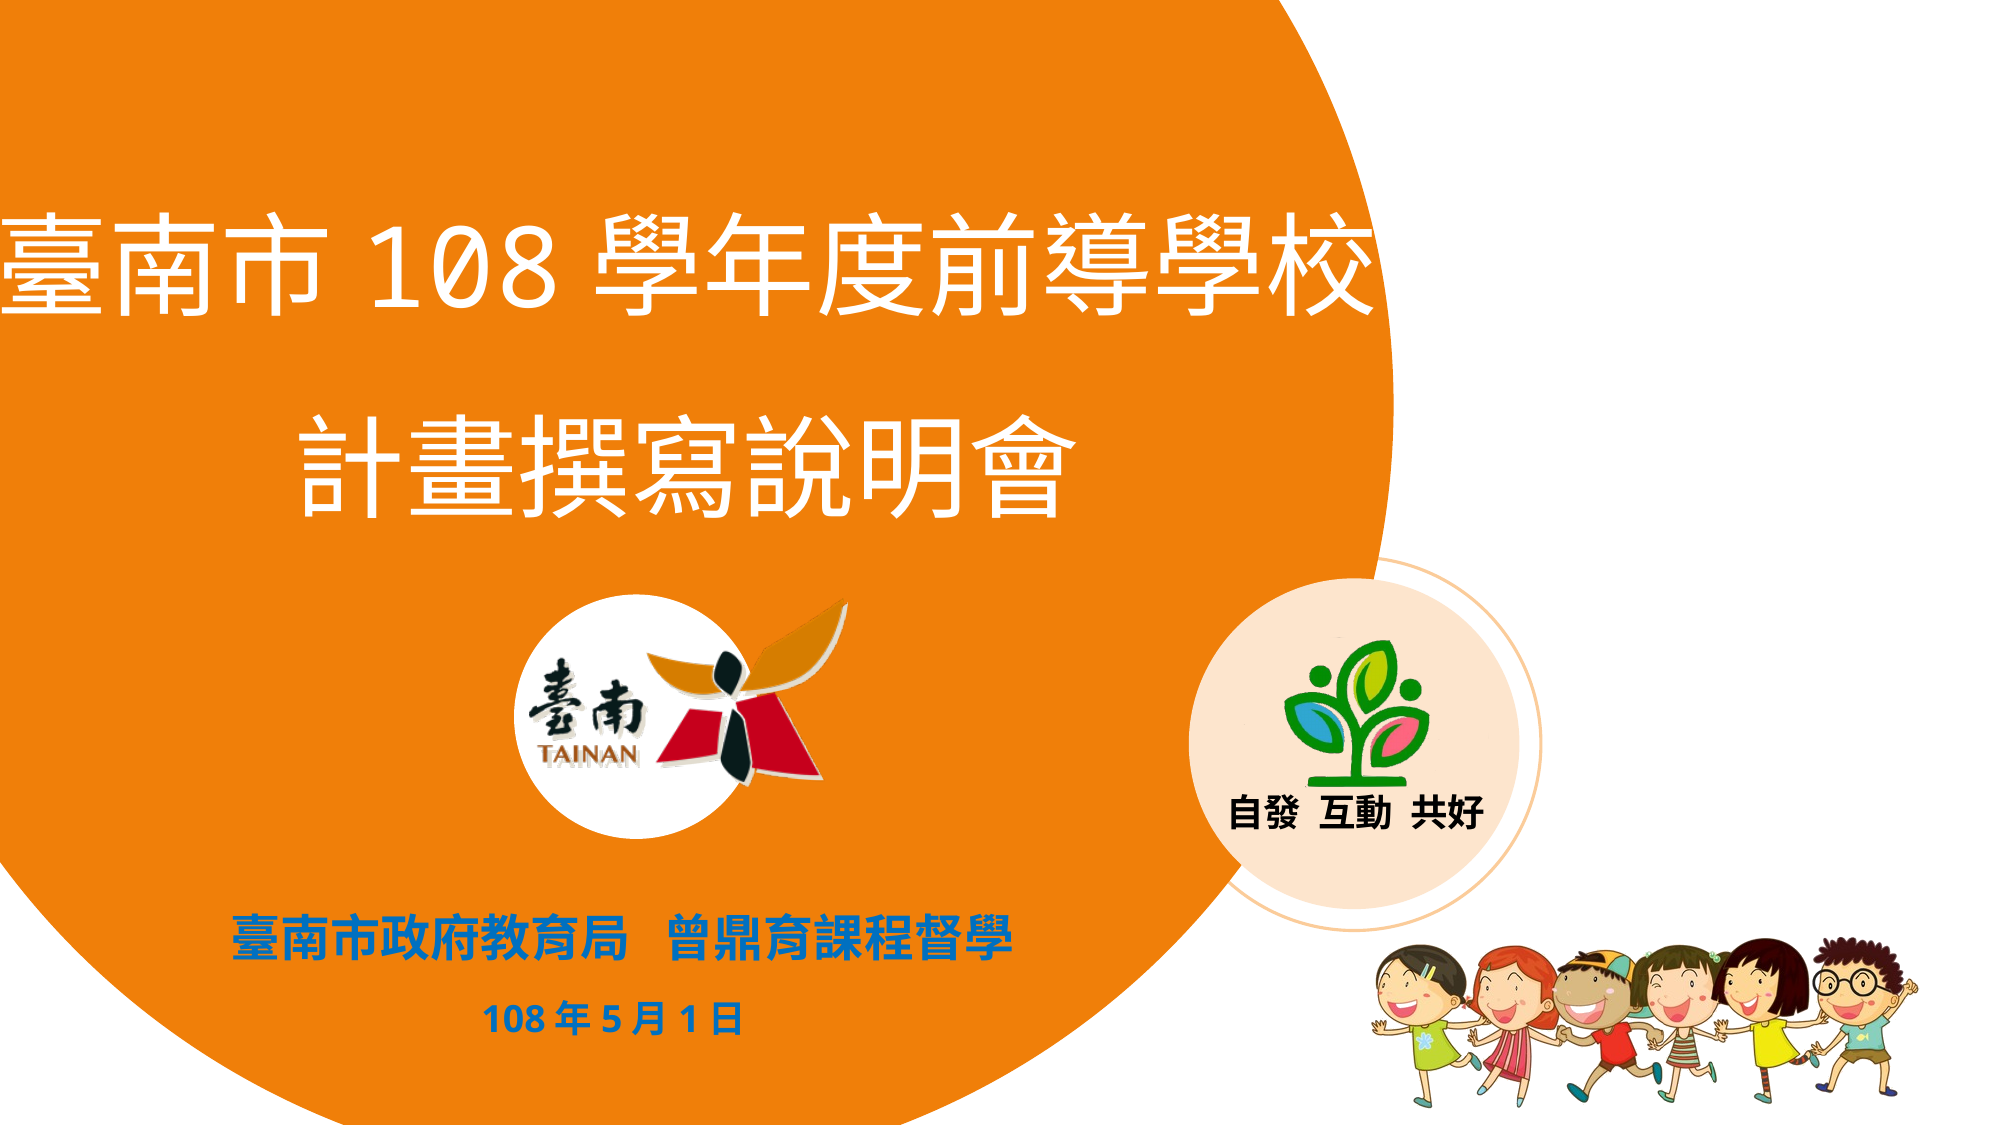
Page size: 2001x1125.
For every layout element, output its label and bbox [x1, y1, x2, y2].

picture [1321, 879, 1958, 1125]
text_box [513, 594, 844, 839]
text_box [0, 0, 1541, 1125]
text_box [1204, 637, 1508, 843]
